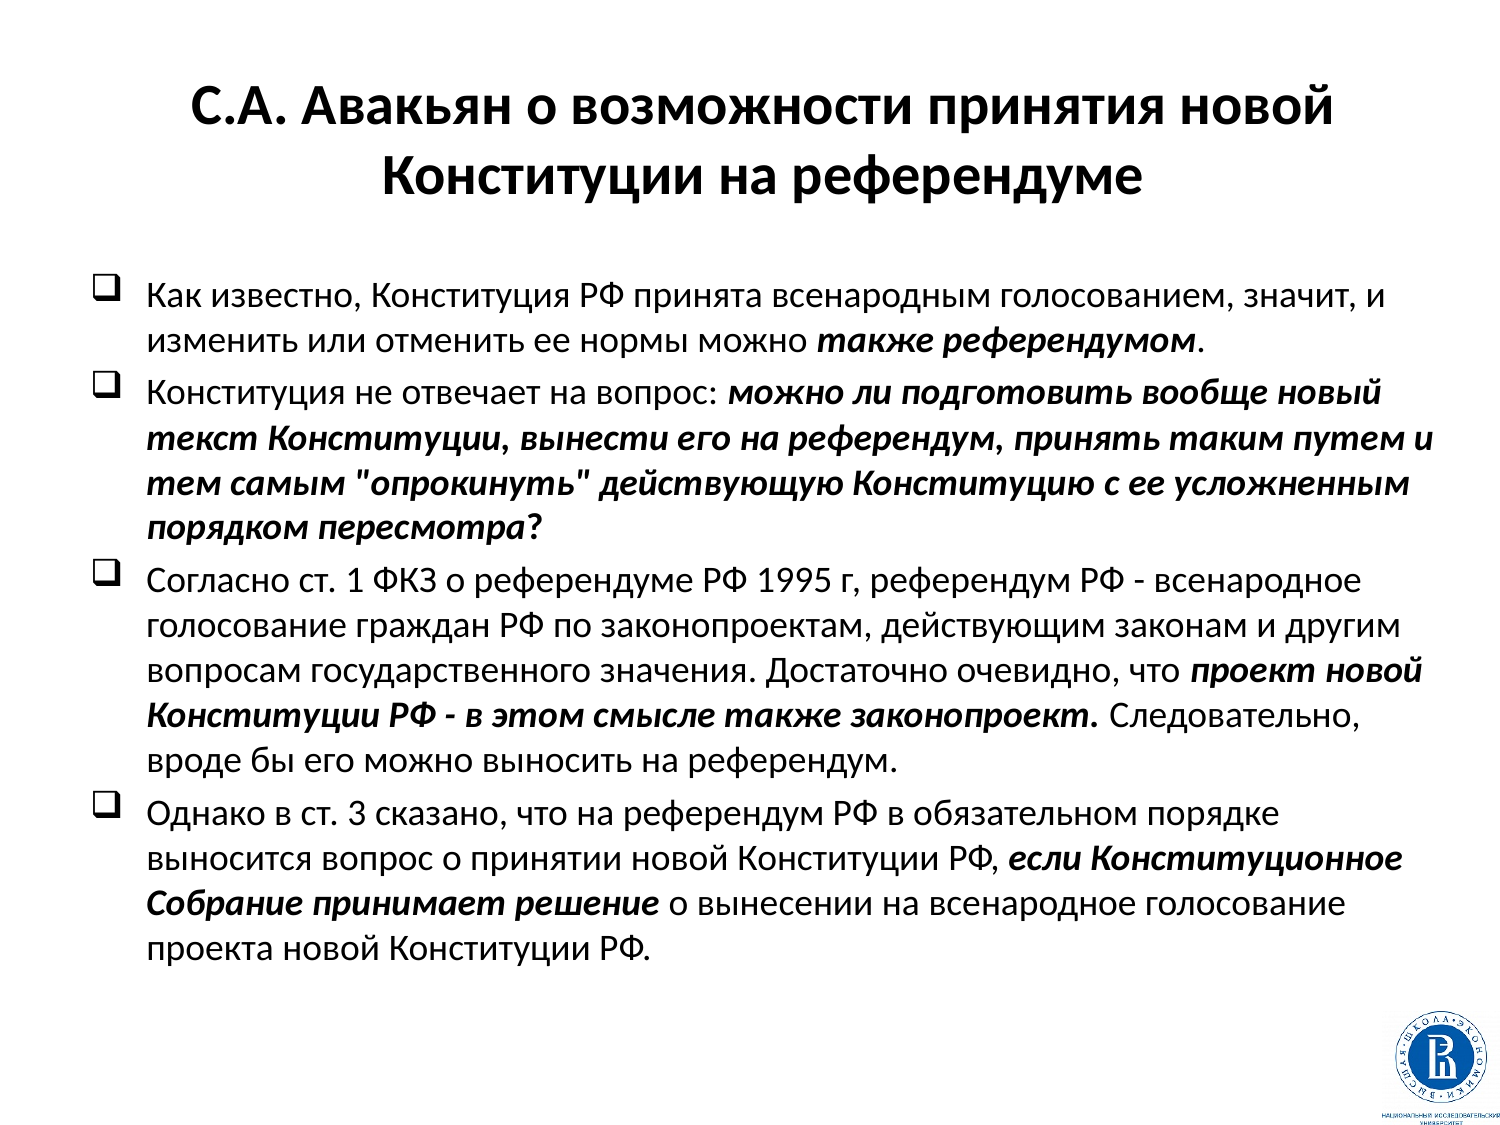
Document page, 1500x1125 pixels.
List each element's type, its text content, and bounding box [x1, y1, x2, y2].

list Как известно, Конституция РФ принята всенародным голосованием, значит, и изменить или отменить ее нормы можно также референдумом. Конституция не отвечает на вопрос: можно ли подготовить вообще новый текст Конституции, вынести его на референдум, принять таким путем и тем самым "опрокинуть" действующую Конституцию с ее усложненным порядком пересмотра? Согласно ст. 1 ФКЗ о референдуме РФ 1995 г, референдум РФ - всенародное голосование граждан РФ по законопроектам, действующим законам и другим вопросам государственного значения. Достаточно очевидно, что проект новой Конституции РФ - в этом смысле также законопроект. Следовательно, вроде бы его можно выносить на референдум. Однако в ст. 3 сказано, что на референдум РФ в обязательном порядке выносится вопрос о принятии новой Конституции РФ, если Конституционное Собрание принимает решение о вынесении на всенародное голосование проекта новой Конституции РФ. [74, 262, 1471, 1125]
picture [1382, 1010, 1500, 1125]
title С.А. Авакьян о возможности принятия новой Конституции на референдуме [88, 42, 1439, 231]
